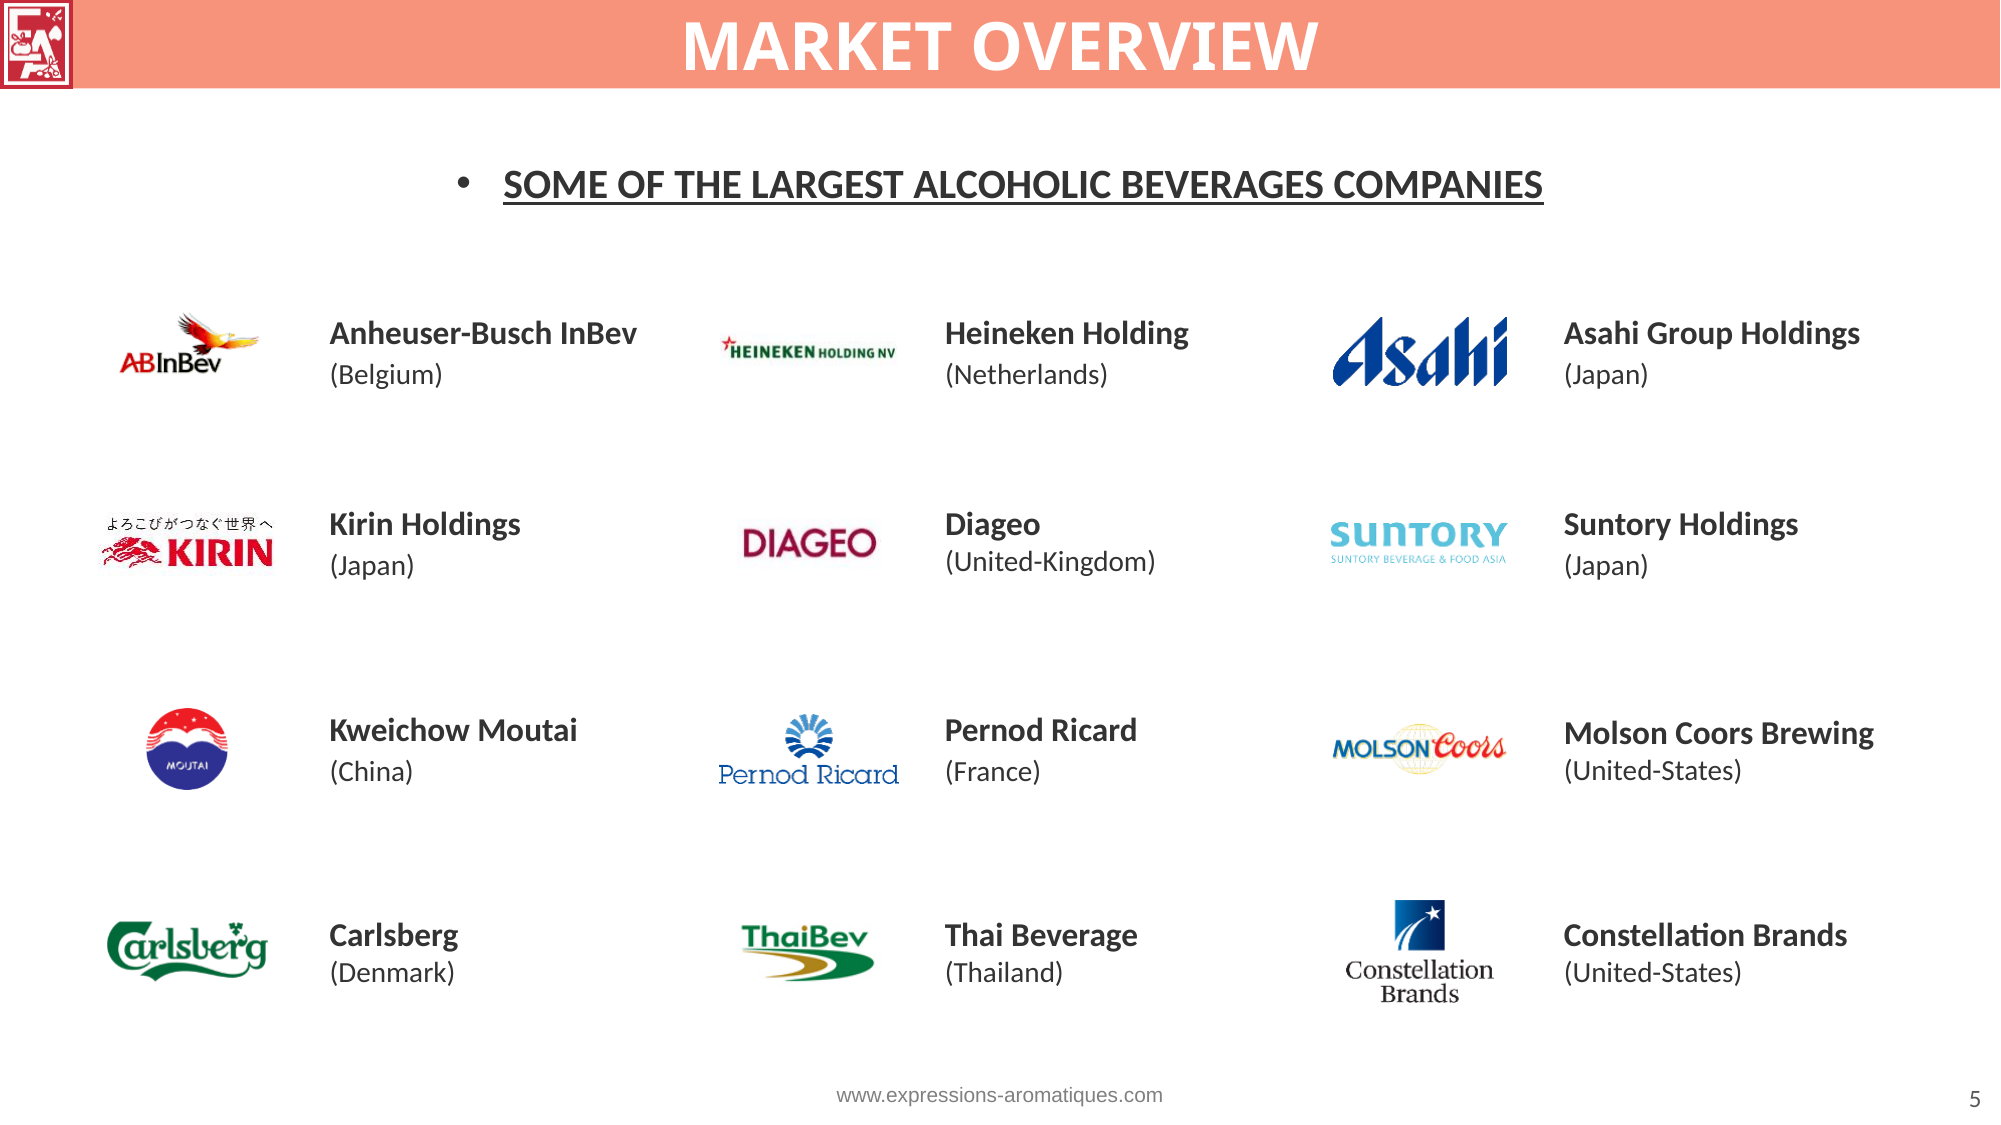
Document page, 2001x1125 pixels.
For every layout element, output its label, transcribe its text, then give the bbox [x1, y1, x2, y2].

slide_number 5 [1546, 1067, 1997, 1125]
picture [720, 904, 898, 999]
text_box Heineken Holding (Netherlands) [930, 303, 1287, 399]
picture [98, 912, 276, 991]
text_box MARKET OVERVIEW [75, 0, 2000, 89]
picture [98, 288, 276, 415]
text_box Thai Beverage (Thailand) [930, 905, 1237, 996]
text_box www.expressions-aromatiques.com [748, 1074, 1252, 1115]
picture [1331, 892, 1509, 1011]
picture [0, 0, 75, 89]
picture [1331, 316, 1509, 387]
picture [737, 503, 881, 582]
picture [1331, 722, 1509, 776]
text_box Kweichow Moutai (China) [314, 701, 622, 796]
text_box Molson Coors Brewing (United-States) [1548, 703, 1906, 794]
text_box Suntory Holdings (Japan) [1548, 494, 1906, 590]
picture [720, 301, 898, 402]
picture [146, 708, 228, 790]
text_box Pernod Ricard (France) [930, 701, 1237, 796]
picture [98, 496, 276, 589]
text_box Anheuser-Busch InBev (Belgium) [314, 303, 672, 399]
text_box SOME OF THE LARGEST ALCOHOLIC BEVERAGES COMPANIES [394, 149, 1606, 215]
text_box Diageo (United-Kingdom) [930, 494, 1287, 585]
text_box Constellation Brands (United-States) [1548, 905, 1890, 996]
text_box Carlsberg (Denmark) [314, 905, 622, 996]
text_box Kirin Holdings (Japan) [314, 494, 672, 590]
picture [1331, 522, 1509, 563]
text_box Asahi Group Holdings (Japan) [1548, 303, 1906, 399]
picture [719, 714, 899, 784]
